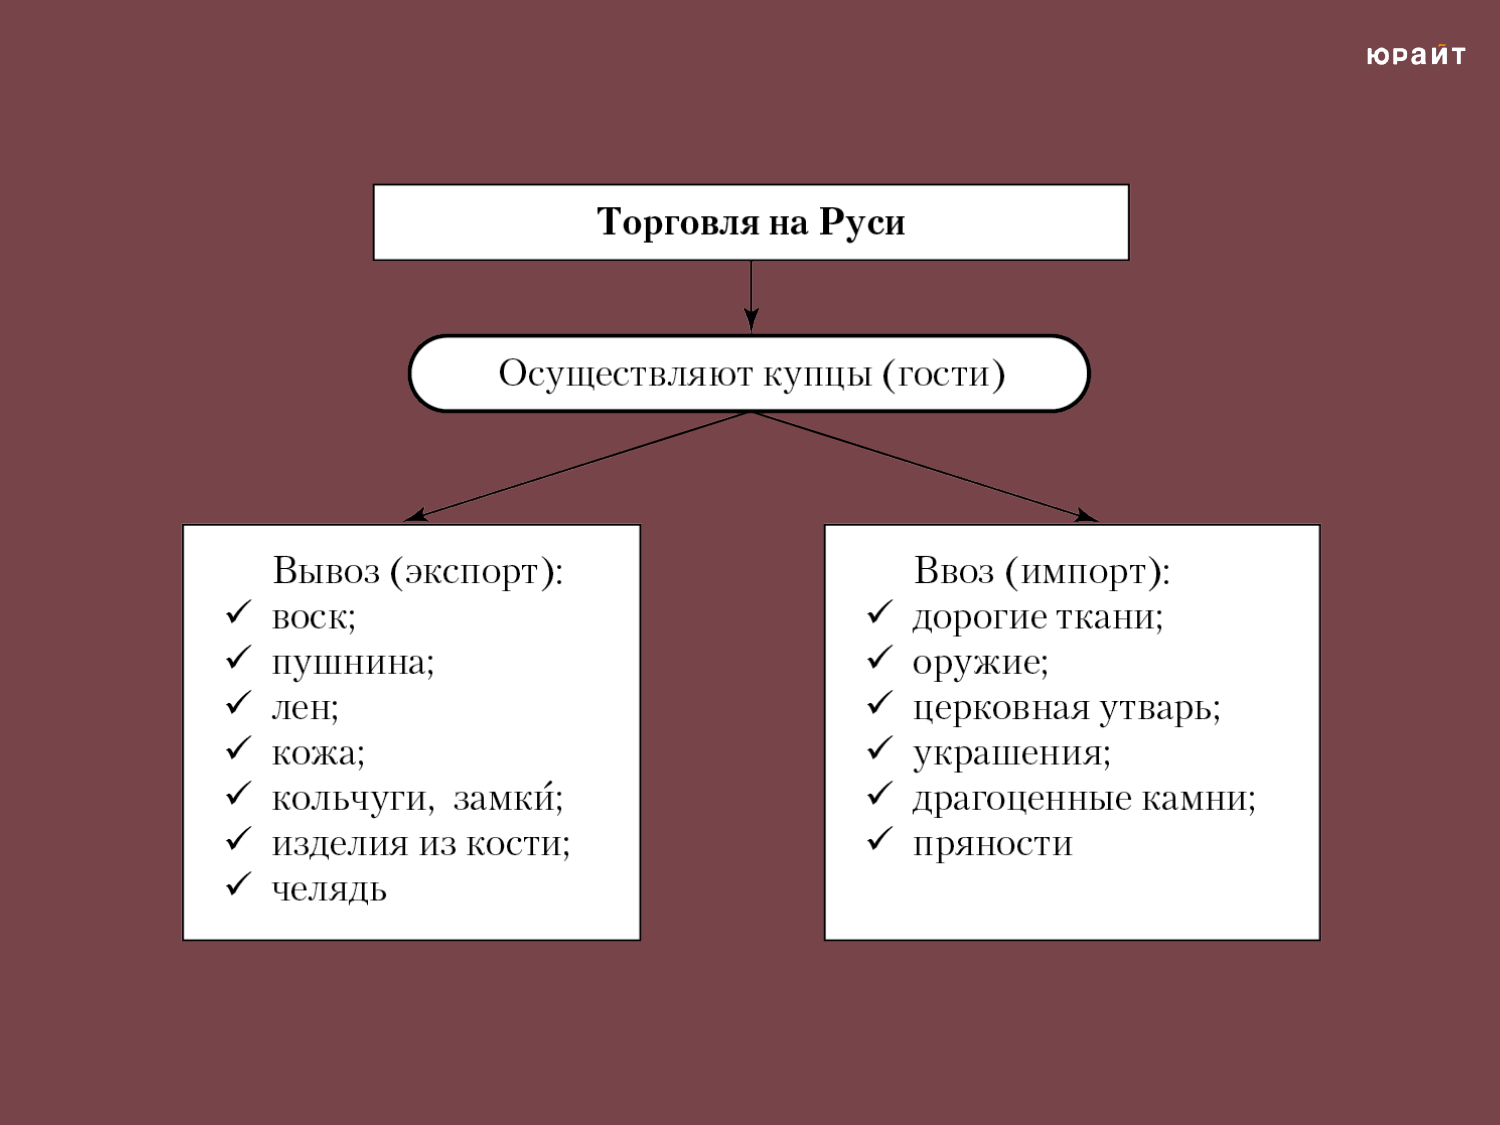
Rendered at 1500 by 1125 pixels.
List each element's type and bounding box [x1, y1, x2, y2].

picture [76, 172, 1406, 963]
picture [1363, 42, 1467, 67]
